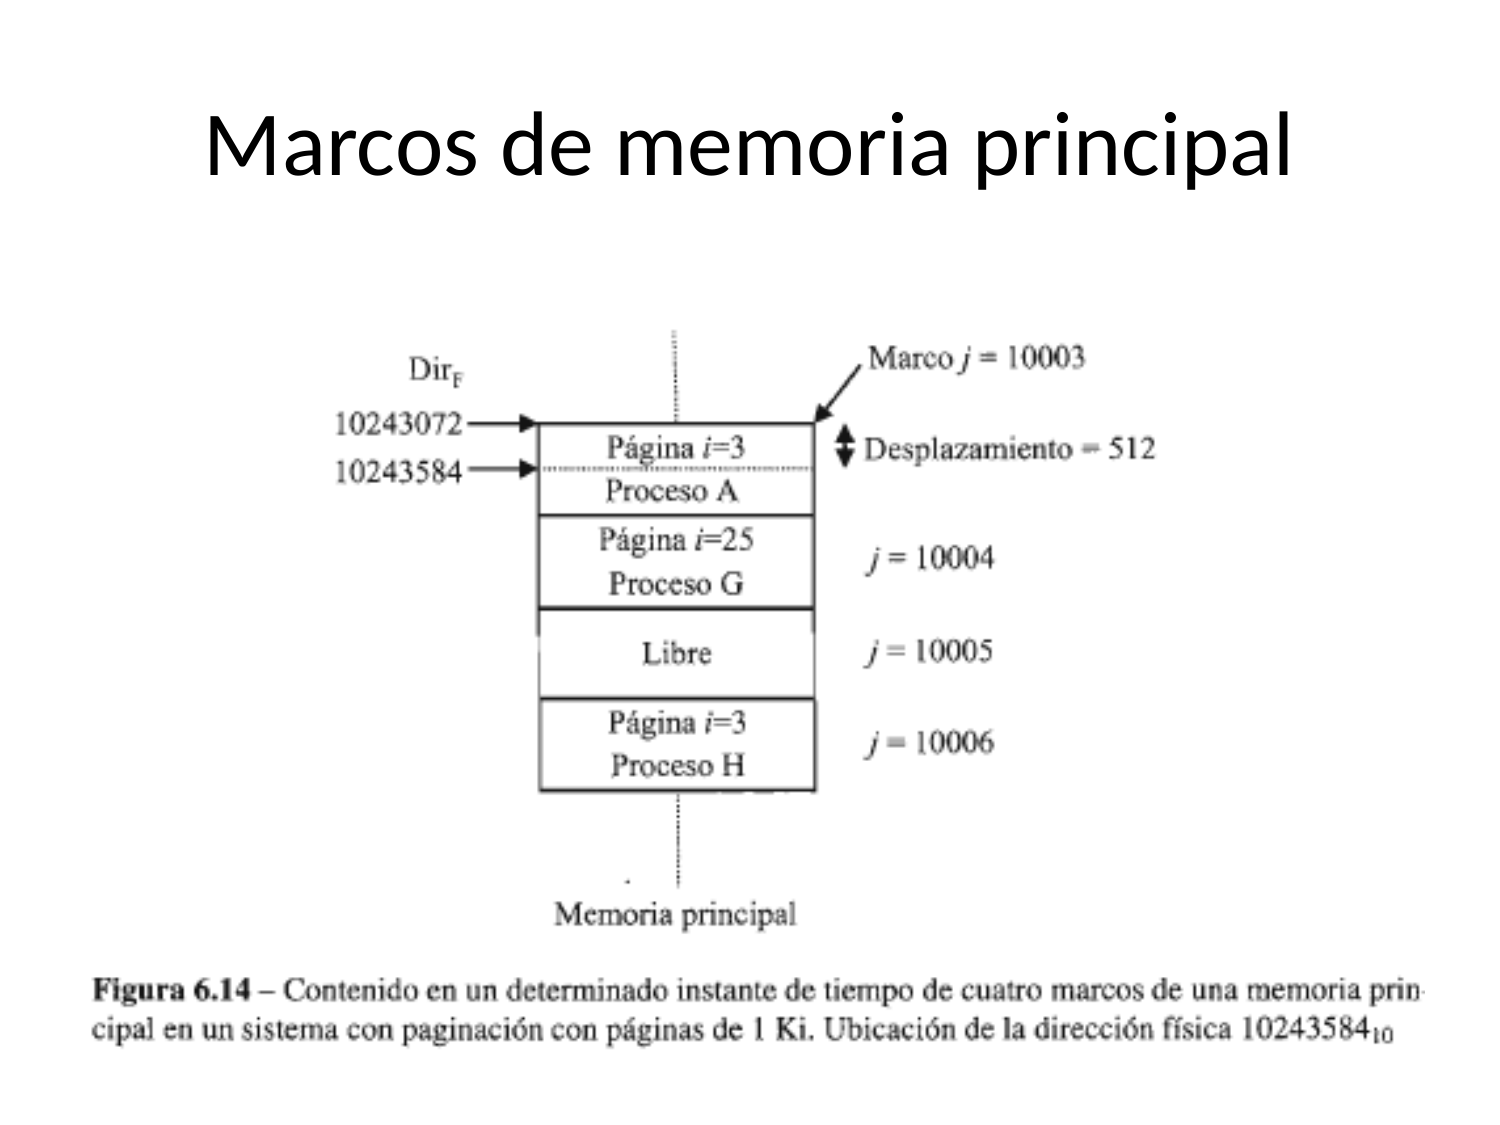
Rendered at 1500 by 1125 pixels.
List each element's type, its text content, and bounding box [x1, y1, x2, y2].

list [22, 288, 1426, 1095]
title Marcos de memoria principal [75, 45, 1425, 233]
